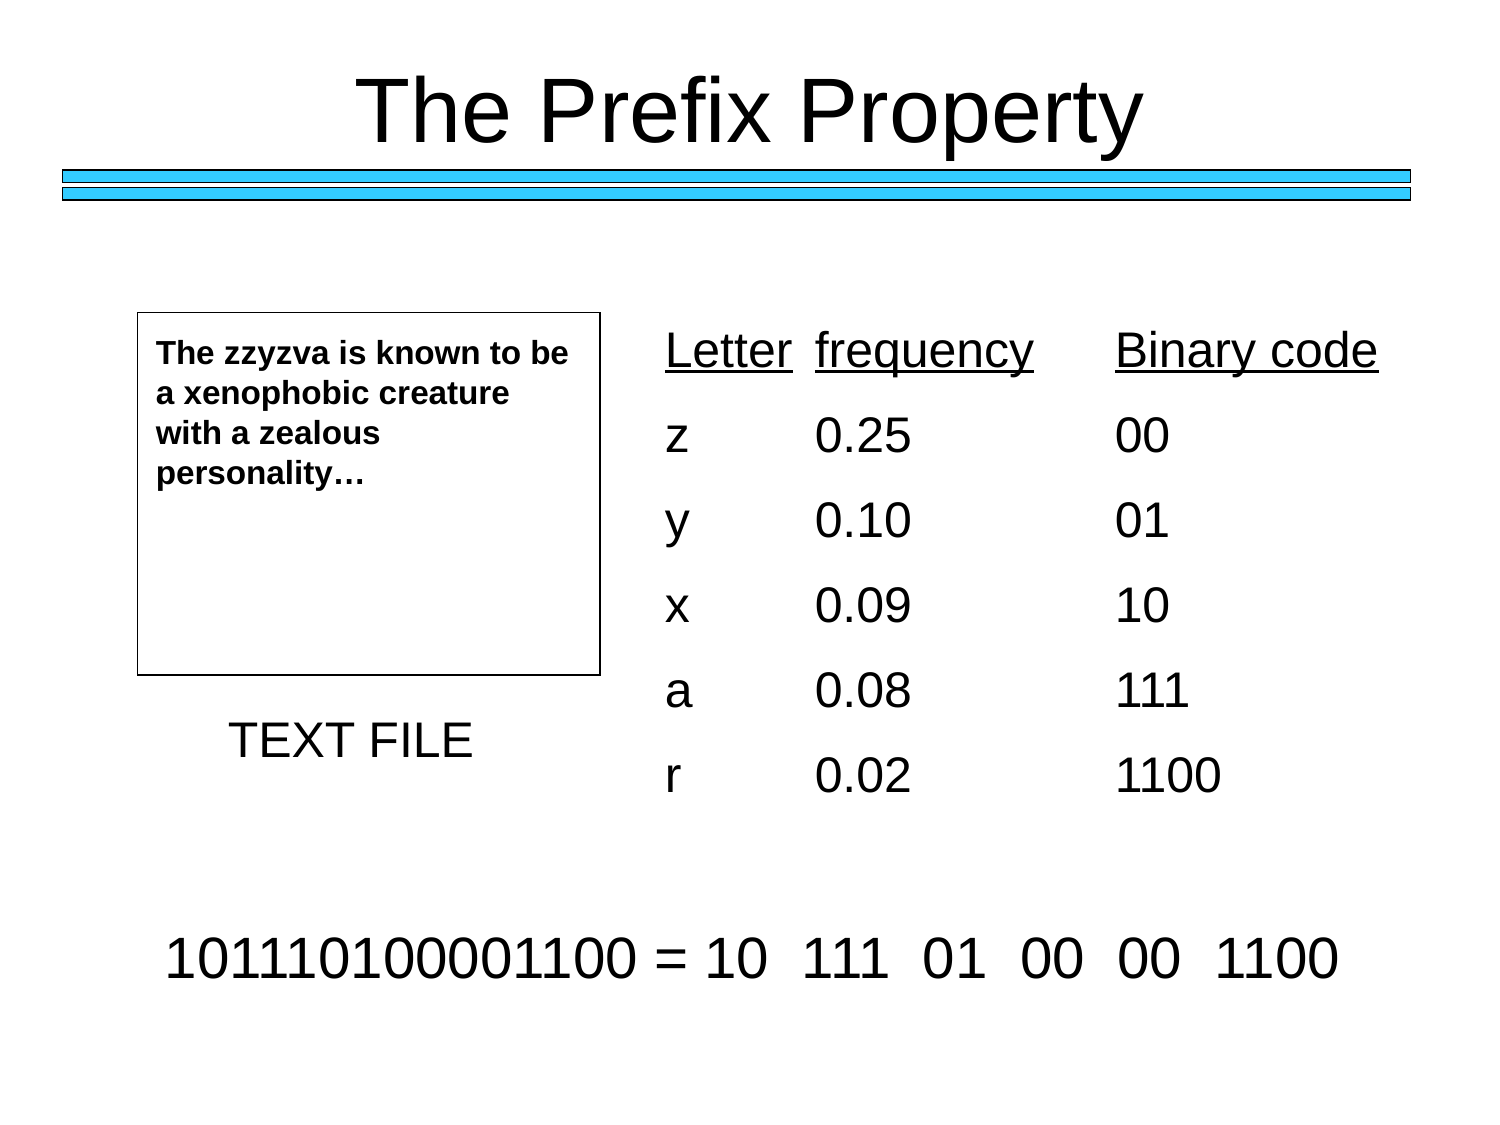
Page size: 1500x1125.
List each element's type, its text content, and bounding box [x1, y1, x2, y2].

text_box [137, 312, 600, 675]
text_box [62, 170, 1411, 201]
title The Prefix Property [112, 12, 1388, 168]
text_box 101110100001100 = 10 111 01 00 00 1100 [150, 912, 1357, 998]
text_box TEXT FILE [213, 699, 490, 775]
text_box Letter frequency Binary code z 0.25 00 y 0.10 01 x 0.09 10 a 0.08 111 r 0.02 1100 [650, 309, 1450, 923]
